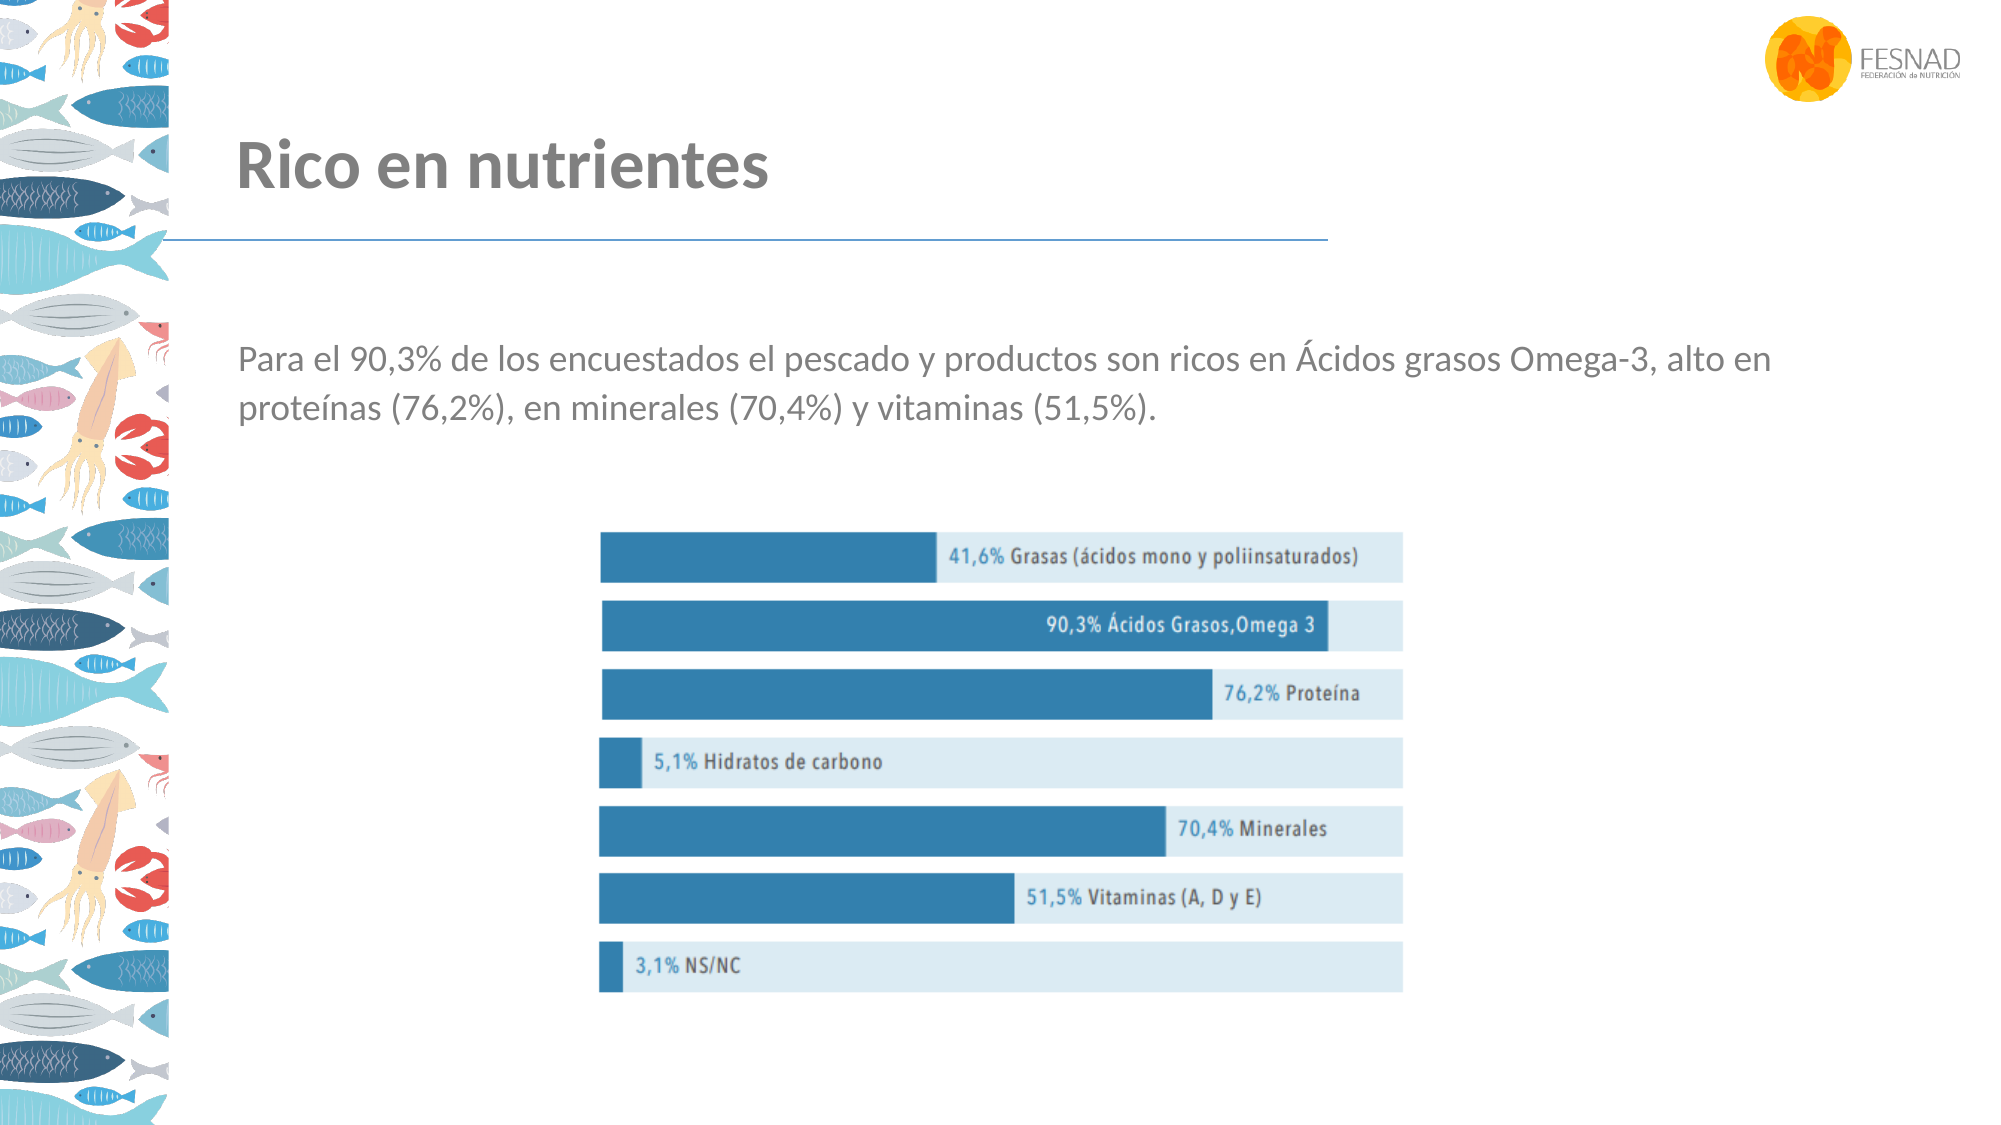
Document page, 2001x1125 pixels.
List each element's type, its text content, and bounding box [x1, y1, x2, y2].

picture [1765, 0, 1960, 119]
text_box Para el 90,3% de los encuestados el pescado y productos son ricos en Ácidos grasos Omega-3, alto en proteínas (76,2%), en minerales (70,4%) y vitaminas (51,5%). [223, 321, 1939, 487]
text_box Rico en nutrientes [221, 110, 1797, 211]
picture [0, 0, 169, 1125]
picture [570, 498, 1448, 1060]
